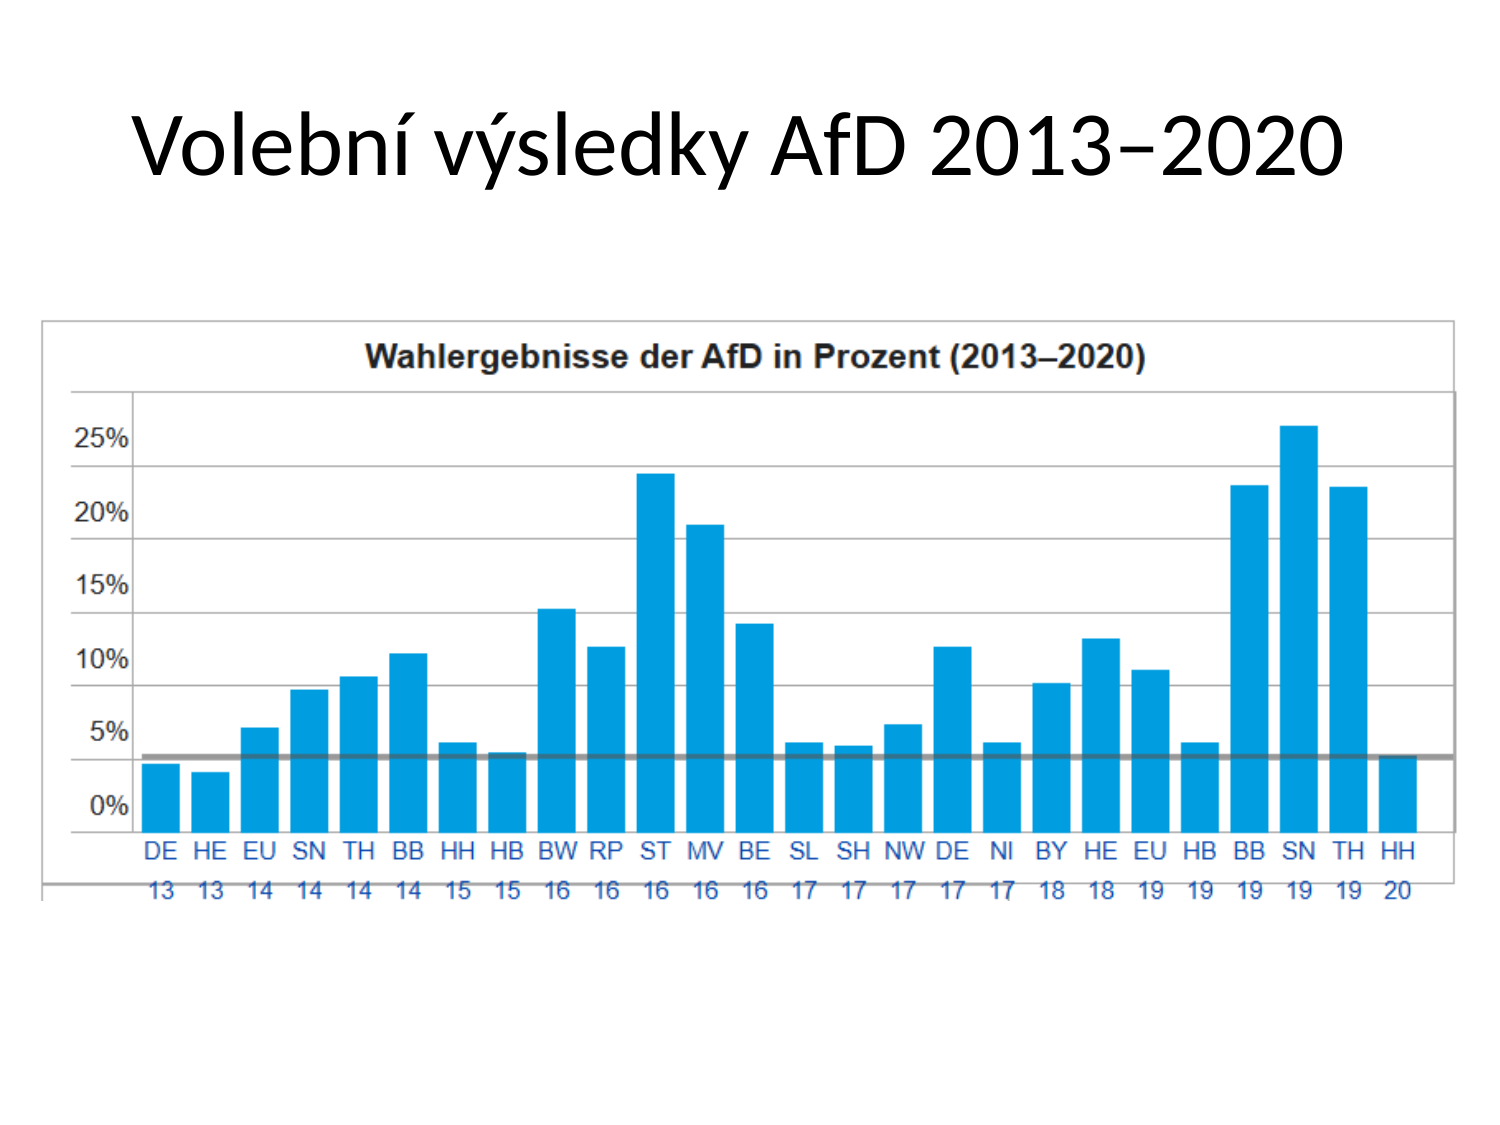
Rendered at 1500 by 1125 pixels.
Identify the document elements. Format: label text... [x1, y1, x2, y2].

title Volební výsledky AfD 2013–2020 [75, 45, 1425, 233]
picture [35, 314, 1465, 902]
